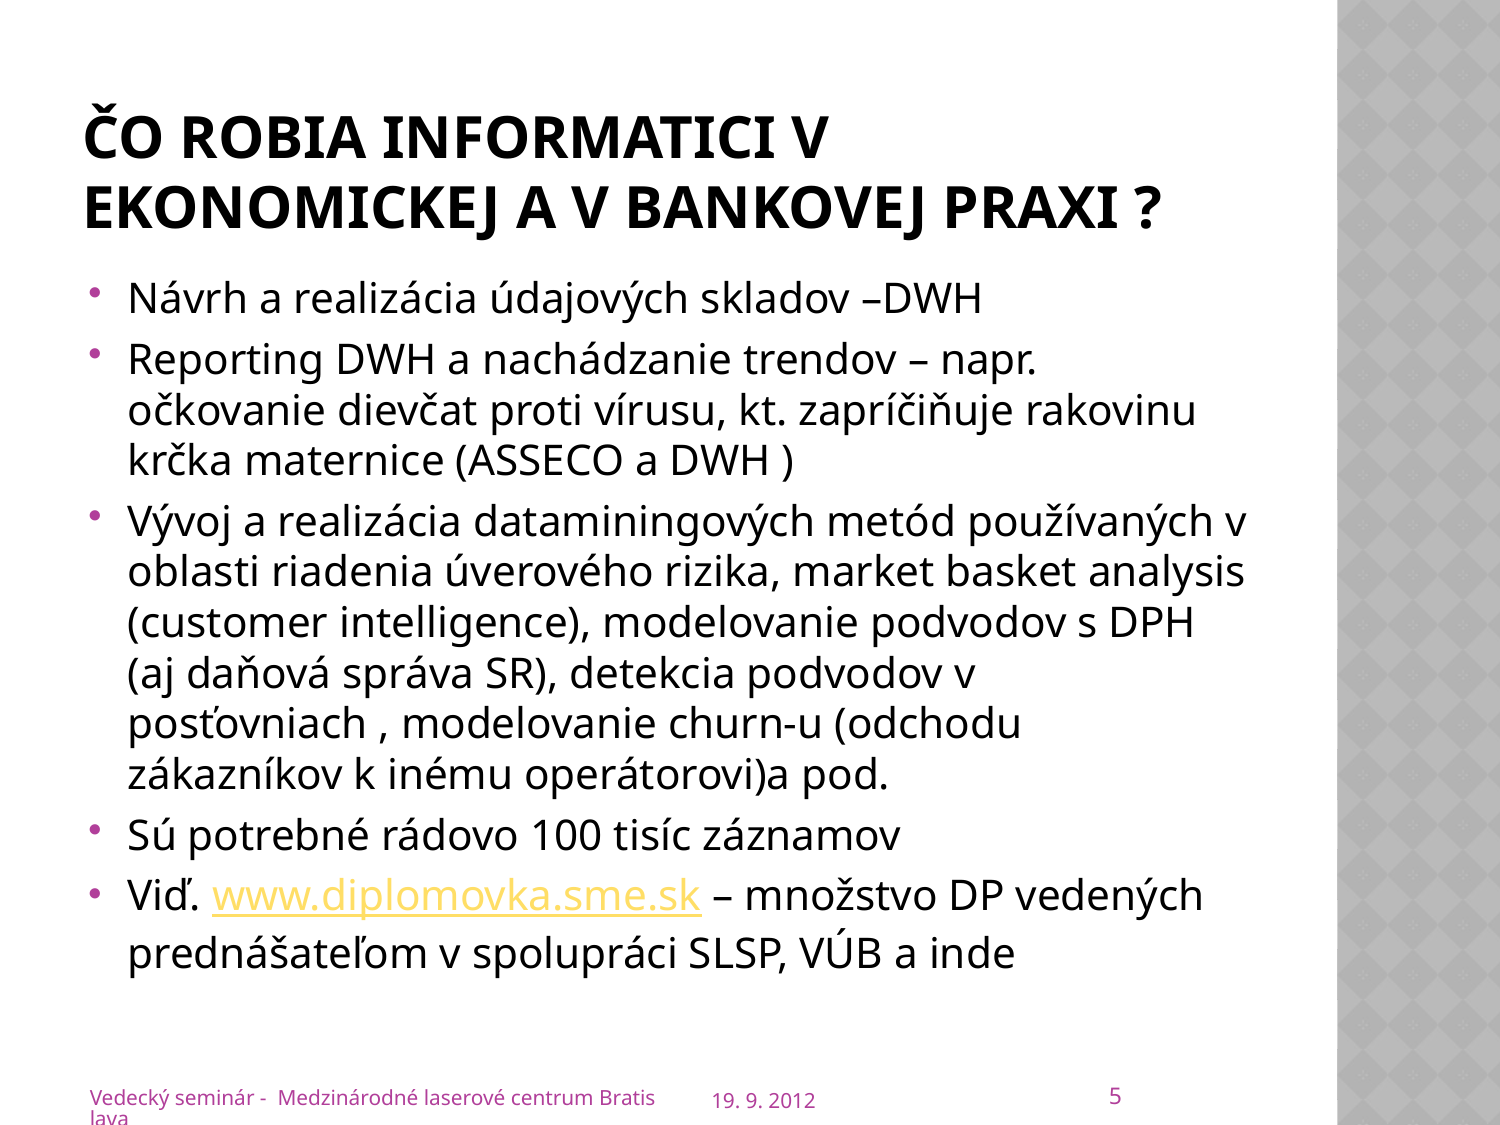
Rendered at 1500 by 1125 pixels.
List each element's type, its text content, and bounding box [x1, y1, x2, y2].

slide_number 19. 9. 2012 [696, 1075, 1025, 1113]
footer Vedecký seminár - Medzinárodné laserové centrum Bratislava [75, 1075, 675, 1114]
slide_number 5 [1025, 1075, 1122, 1113]
title Čo robia informatici v ekonomickej a v bankovej praxi ? [75, 52, 1263, 240]
list Návrh a realizácia údajových skladov –DWH Reporting DWH a nachádzanie trendov – napr. očkovanie dievčat proti vírusu, kt. zapríčiňuje rakovinu krčka maternice (ASSECO a DWH ) Vývoj a realizácia dataminingových metód používaných v oblasti riadenia úverového rizika, market basket analysis (customer intelligence), modelovanie podvodov s DPH (aj daňová správa SR), detekcia podvodov v posťovniach , modelovanie churn-u (odchodu zákazníkov k inému operátorovi)a pod. Sú potrebné rádovo 100 tisíc záznamov Viď. www.diplomovka.sme.sk – množstvo DP vedených prednášateľom v spolupráci SLSP, VÚB a inde [75, 264, 1263, 1059]
